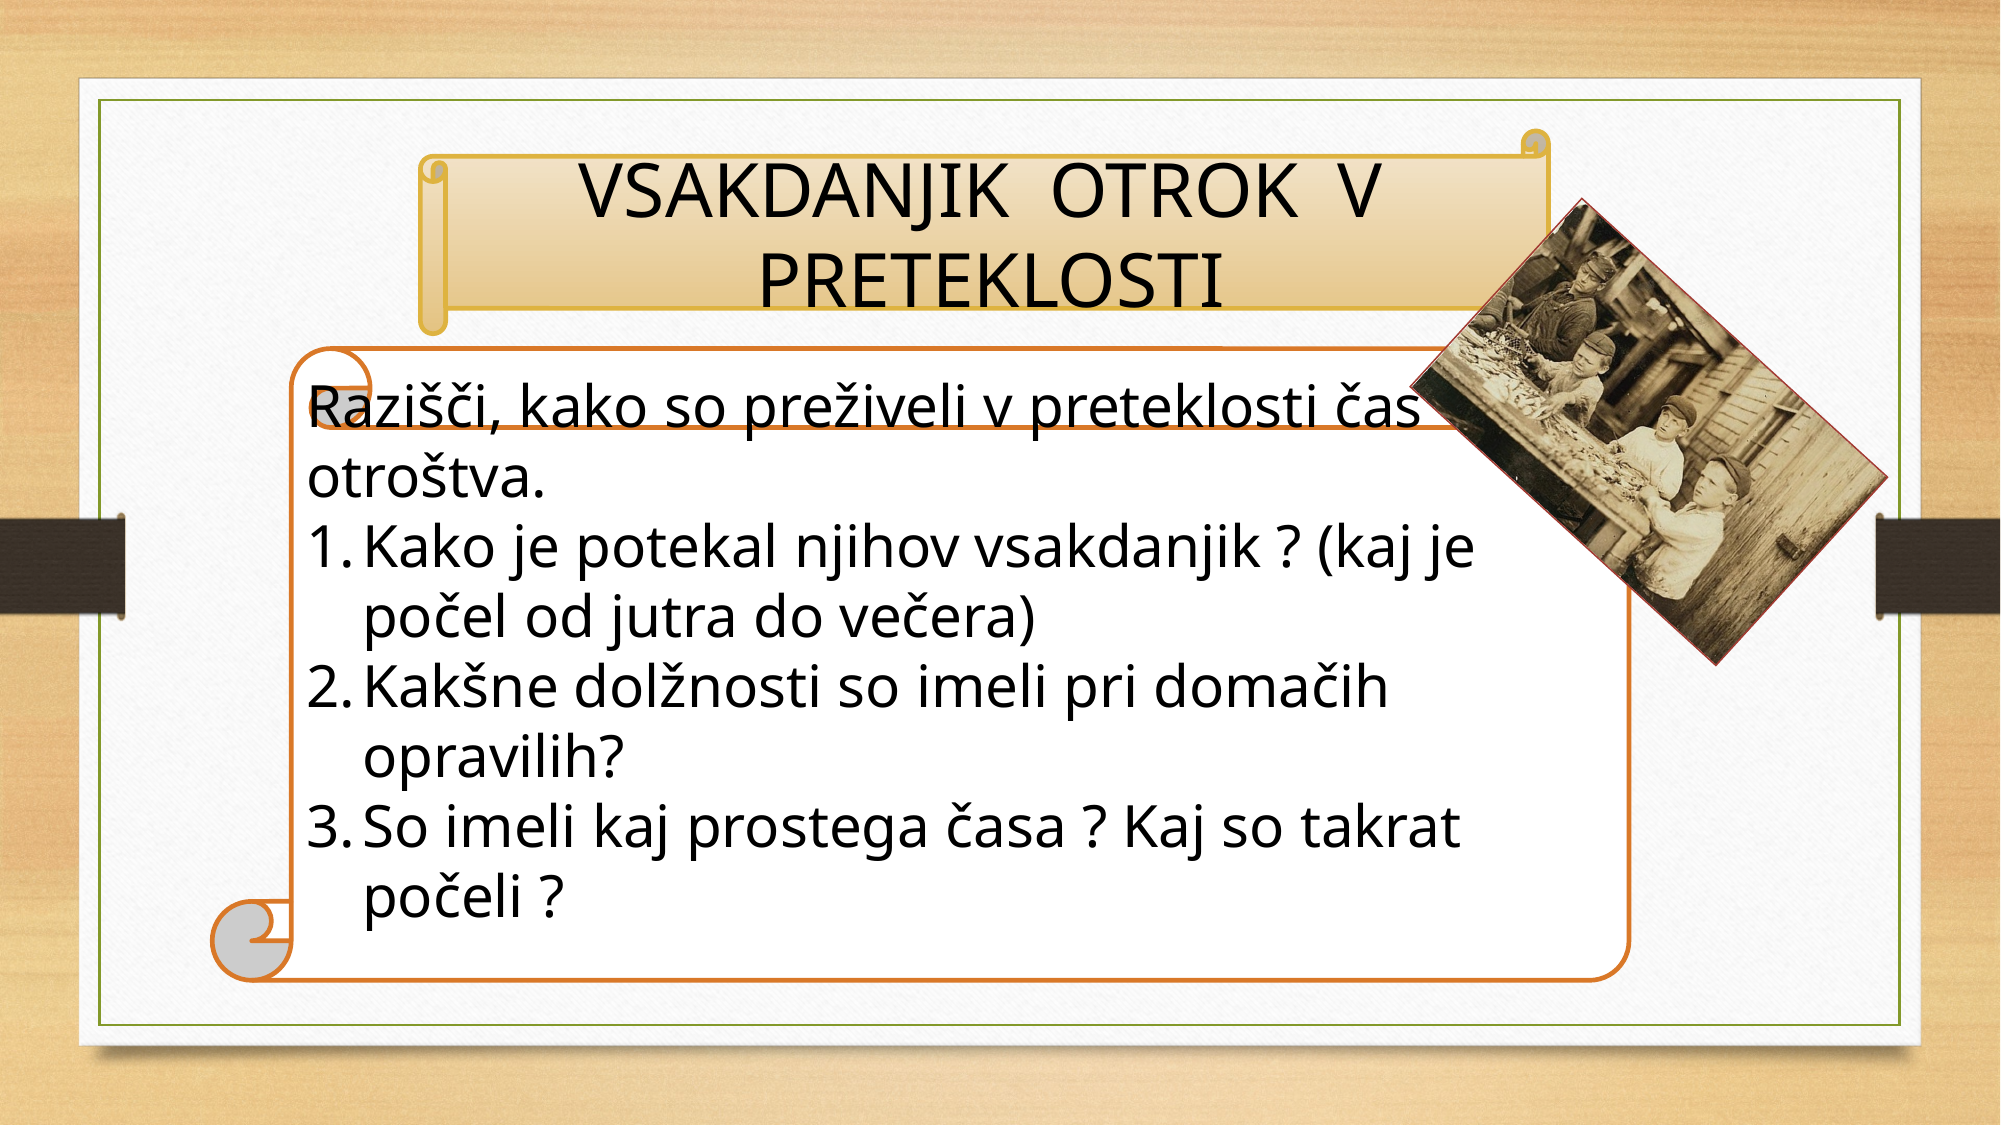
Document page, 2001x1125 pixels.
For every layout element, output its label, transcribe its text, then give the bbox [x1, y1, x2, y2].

picture [0, 0, 2001, 1125]
text_box VSAKDANJIK OTROK V PRETEKLOSTI [419, 130, 1550, 335]
text_box Razišči, kako so preživeli v preteklosti čas otroštva. Kako je potekal njihov vsakdanjik ? (kaj je počel od jutra do večera) Kakšne dolžnosti so imeli pri domačih opravilih? So imeli kaj prostega časa ? Kaj so takrat počeli ? [210, 347, 1631, 982]
